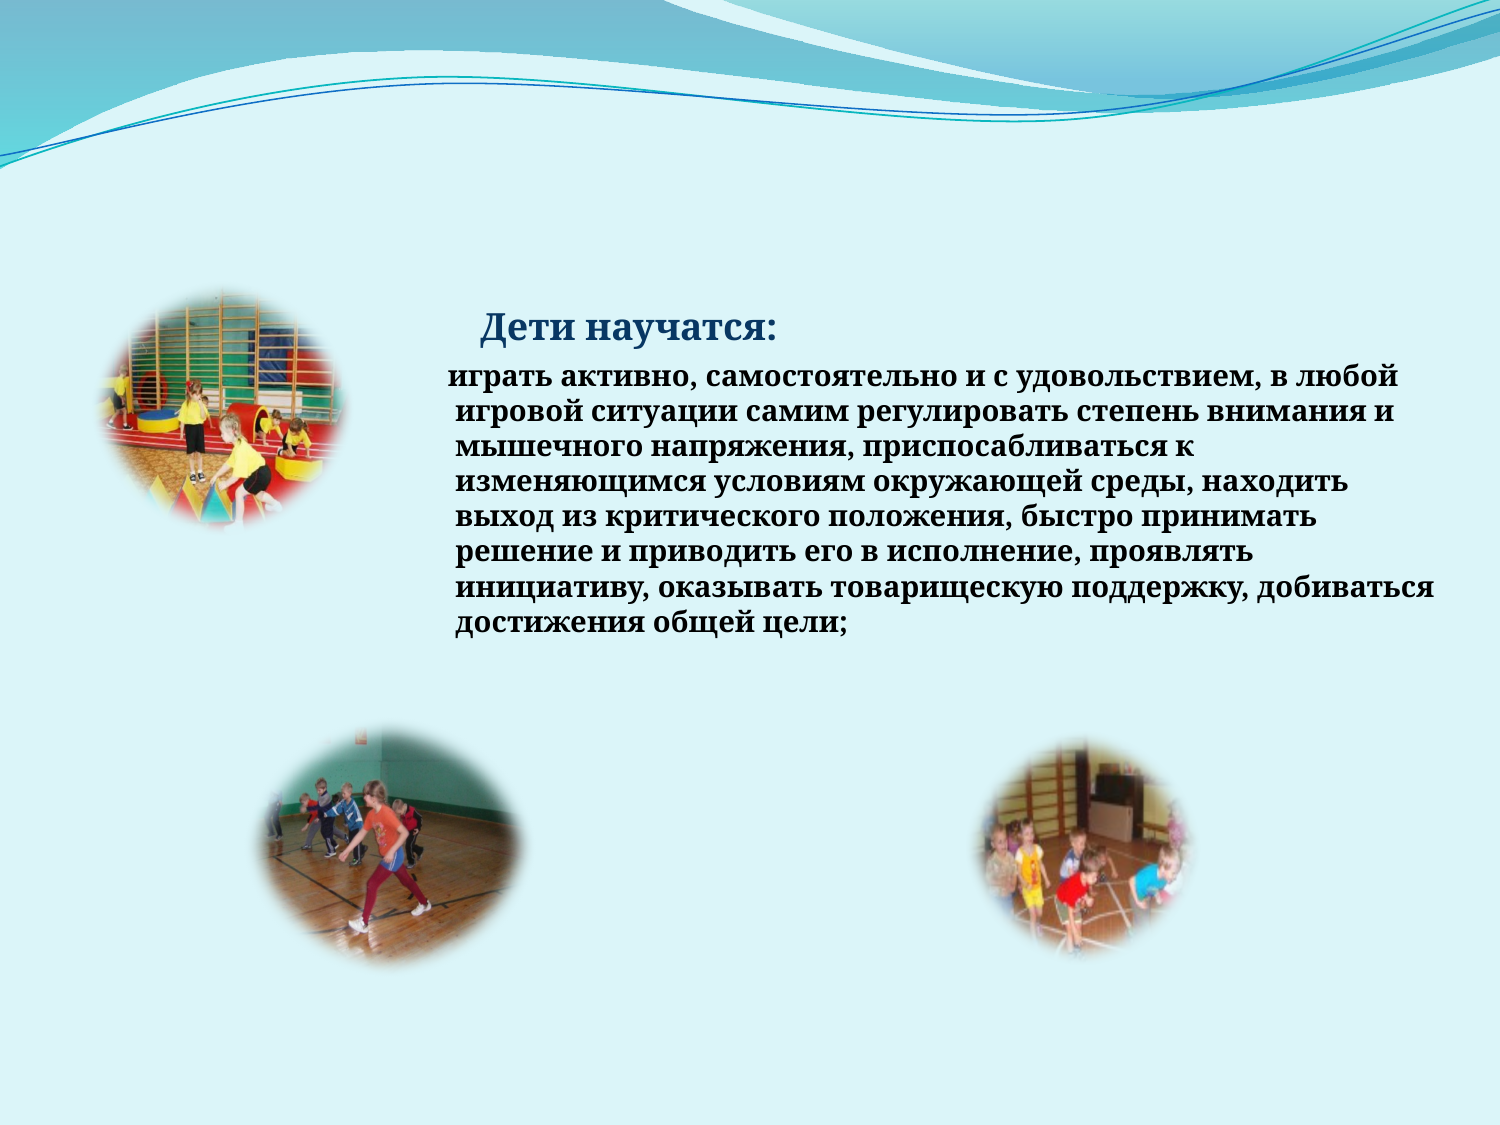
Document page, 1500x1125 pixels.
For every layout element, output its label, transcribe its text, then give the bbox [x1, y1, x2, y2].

picture [241, 715, 538, 979]
list Дети научатся: играть активно, самостоятельно и с удовольствием, в любой игровой ситуации самим регулировать степень внимания и мышечного напряжения, приспосабливаться к изменяющимся условиям окружающей среды, находить выход из критического положения, быстро принимать решение и приводить его в исполнение, проявлять инициативу, оказывать товарищескую поддержку, добиваться достижения общей цели; [395, 278, 1461, 724]
picture [962, 727, 1204, 969]
picture [88, 278, 357, 539]
